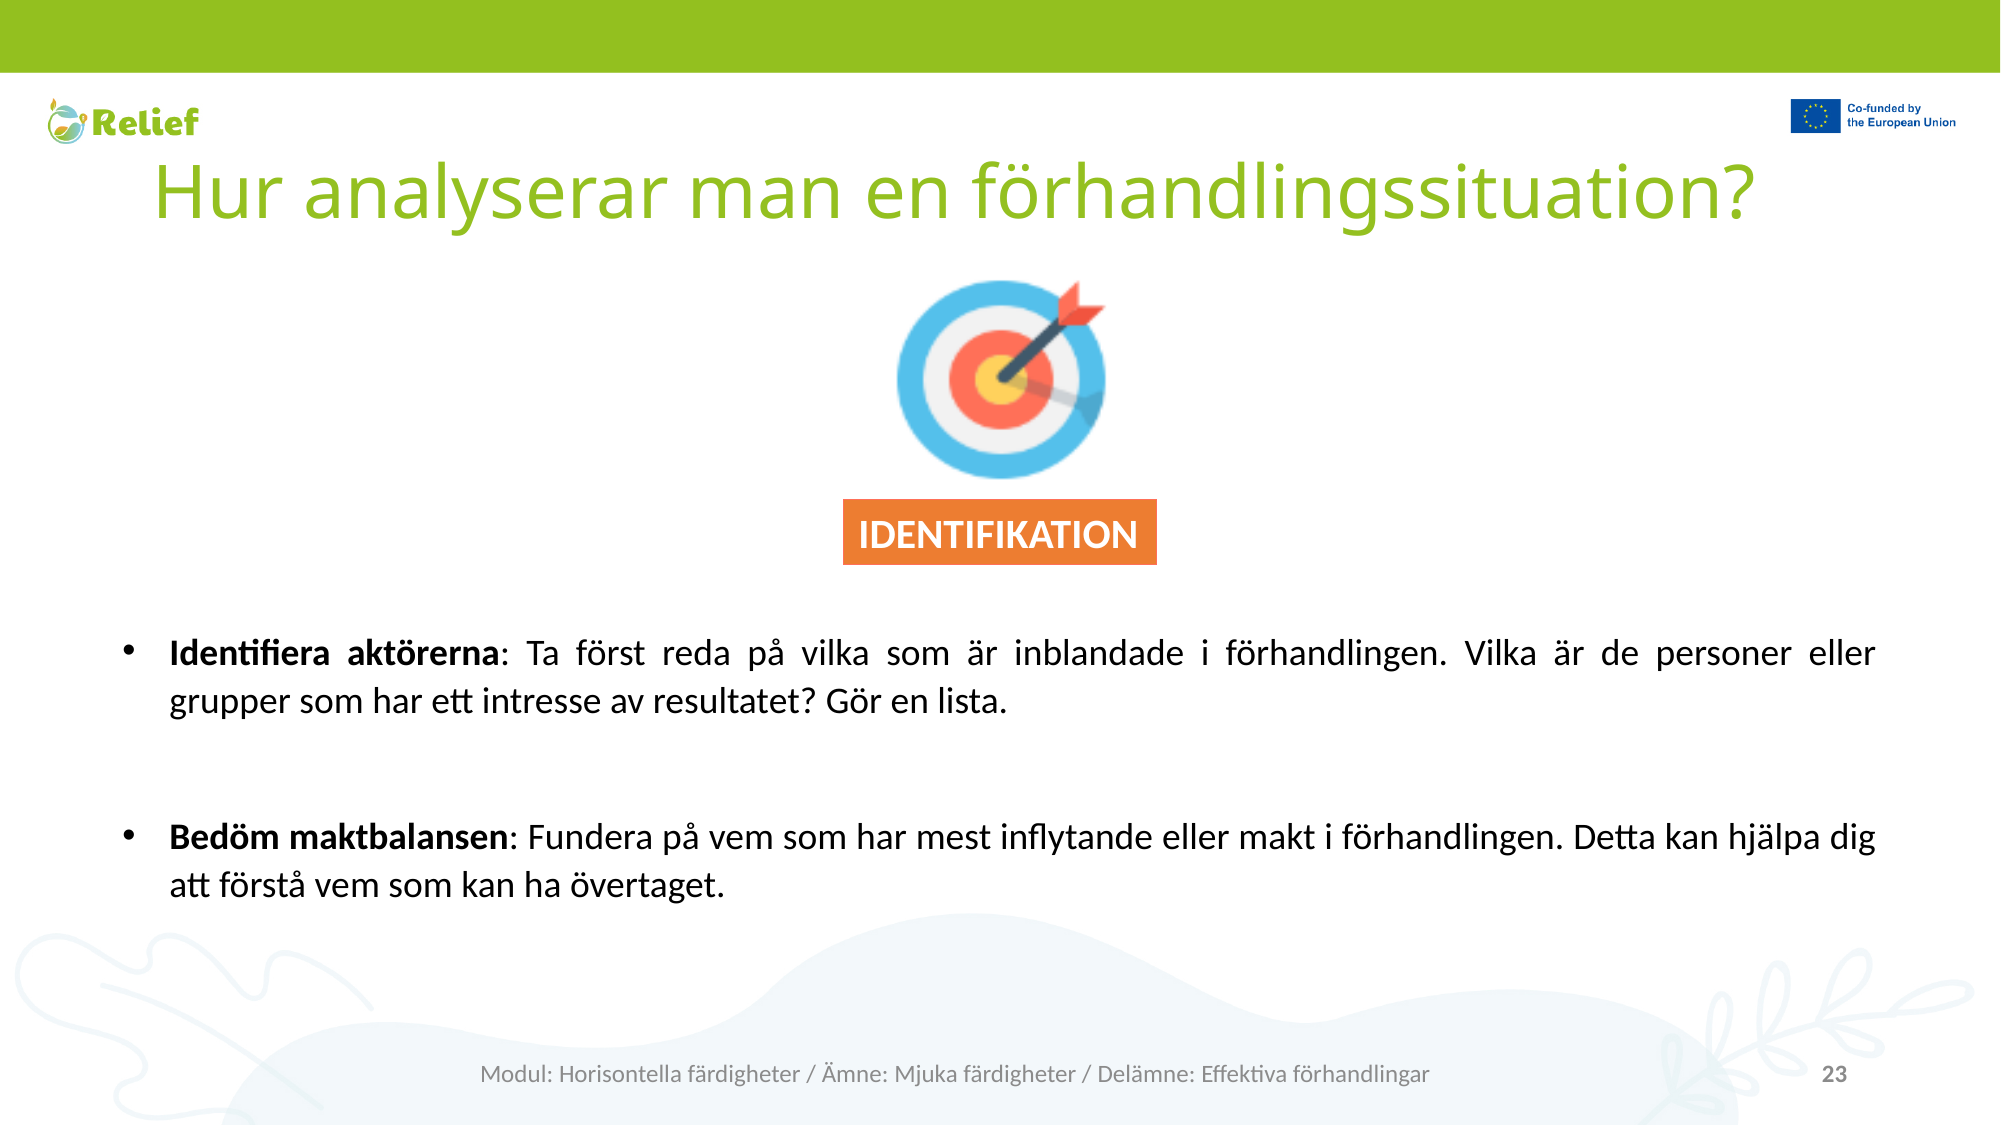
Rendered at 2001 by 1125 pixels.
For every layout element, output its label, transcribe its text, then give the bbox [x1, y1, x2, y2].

text_box Identifiera aktörerna: Ta först reda på vilka som är inblandade i förhandlingen. Vilka är de personer eller grupper som har ett intresse av resultatet? Gör en lista. Bedöm maktbalansen: Fundera på vem som har mest inflytande eller makt i förhandlingen. Detta kan hjälpa dig att förstå vem som kan ha övertaget. [107, 617, 1893, 913]
text_box IDENTIFIKATION [843, 499, 1157, 565]
slide_number 23 [1787, 1042, 1863, 1103]
title Hur analyserar man en förhandlingssituation? [137, 111, 1863, 278]
picture [0, 0, 2001, 1125]
footer Modul: Horisontella färdigheter / Ämne: Mjuka färdigheter / Delämne: Effektiva förhandlingar [137, 1023, 1775, 1122]
